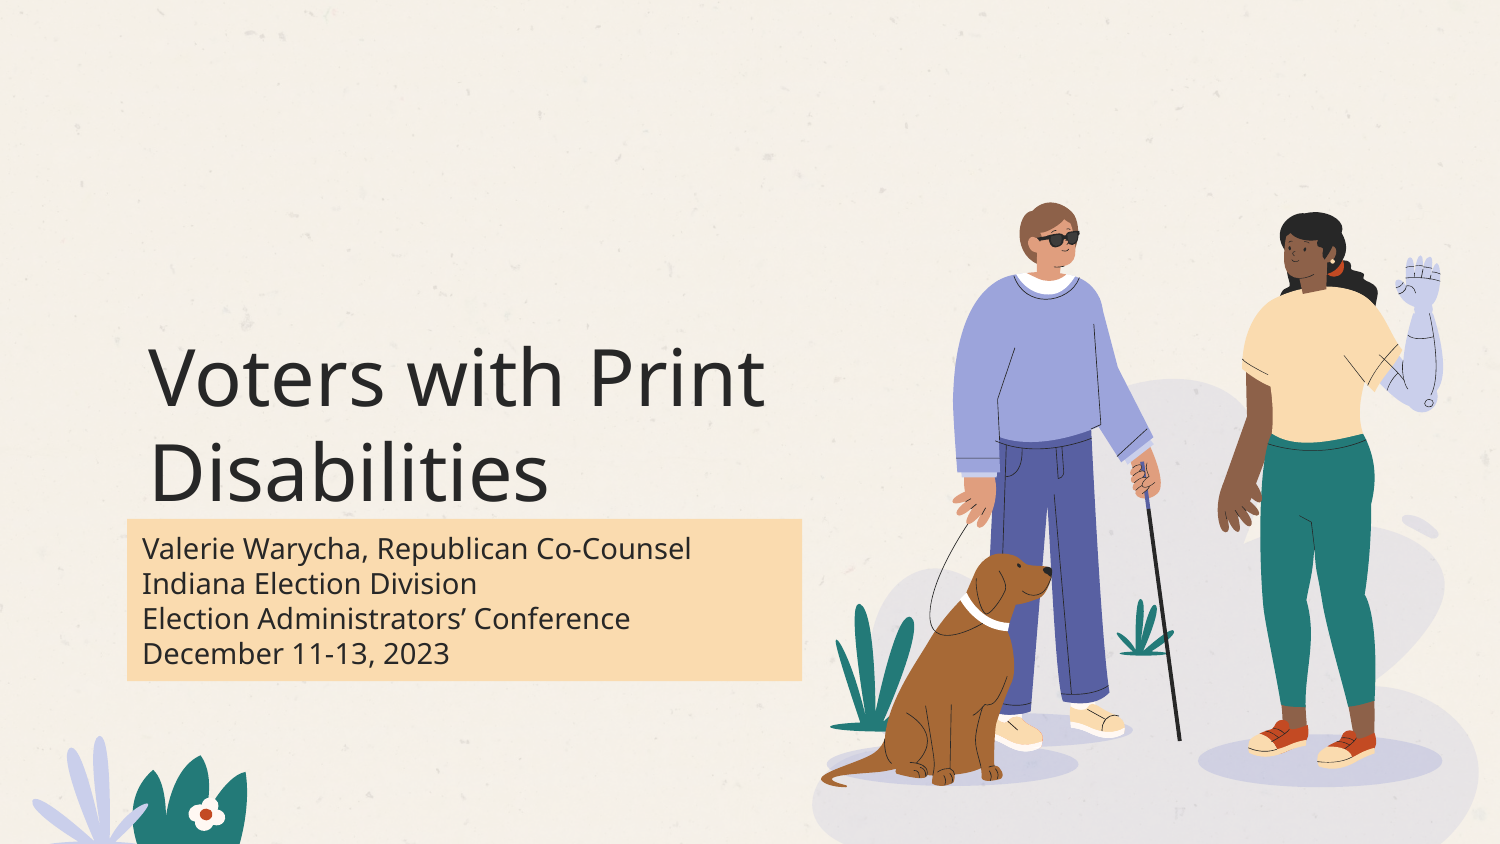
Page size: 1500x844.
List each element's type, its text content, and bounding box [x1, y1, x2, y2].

title Voters with Print Disabilities [133, 125, 834, 518]
subtitle Valerie Warycha, Republican Co-Counsel Indiana Election Division Election Administrators’ Conference December 11-13, 2023 [127, 518, 800, 682]
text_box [805, 202, 1484, 844]
